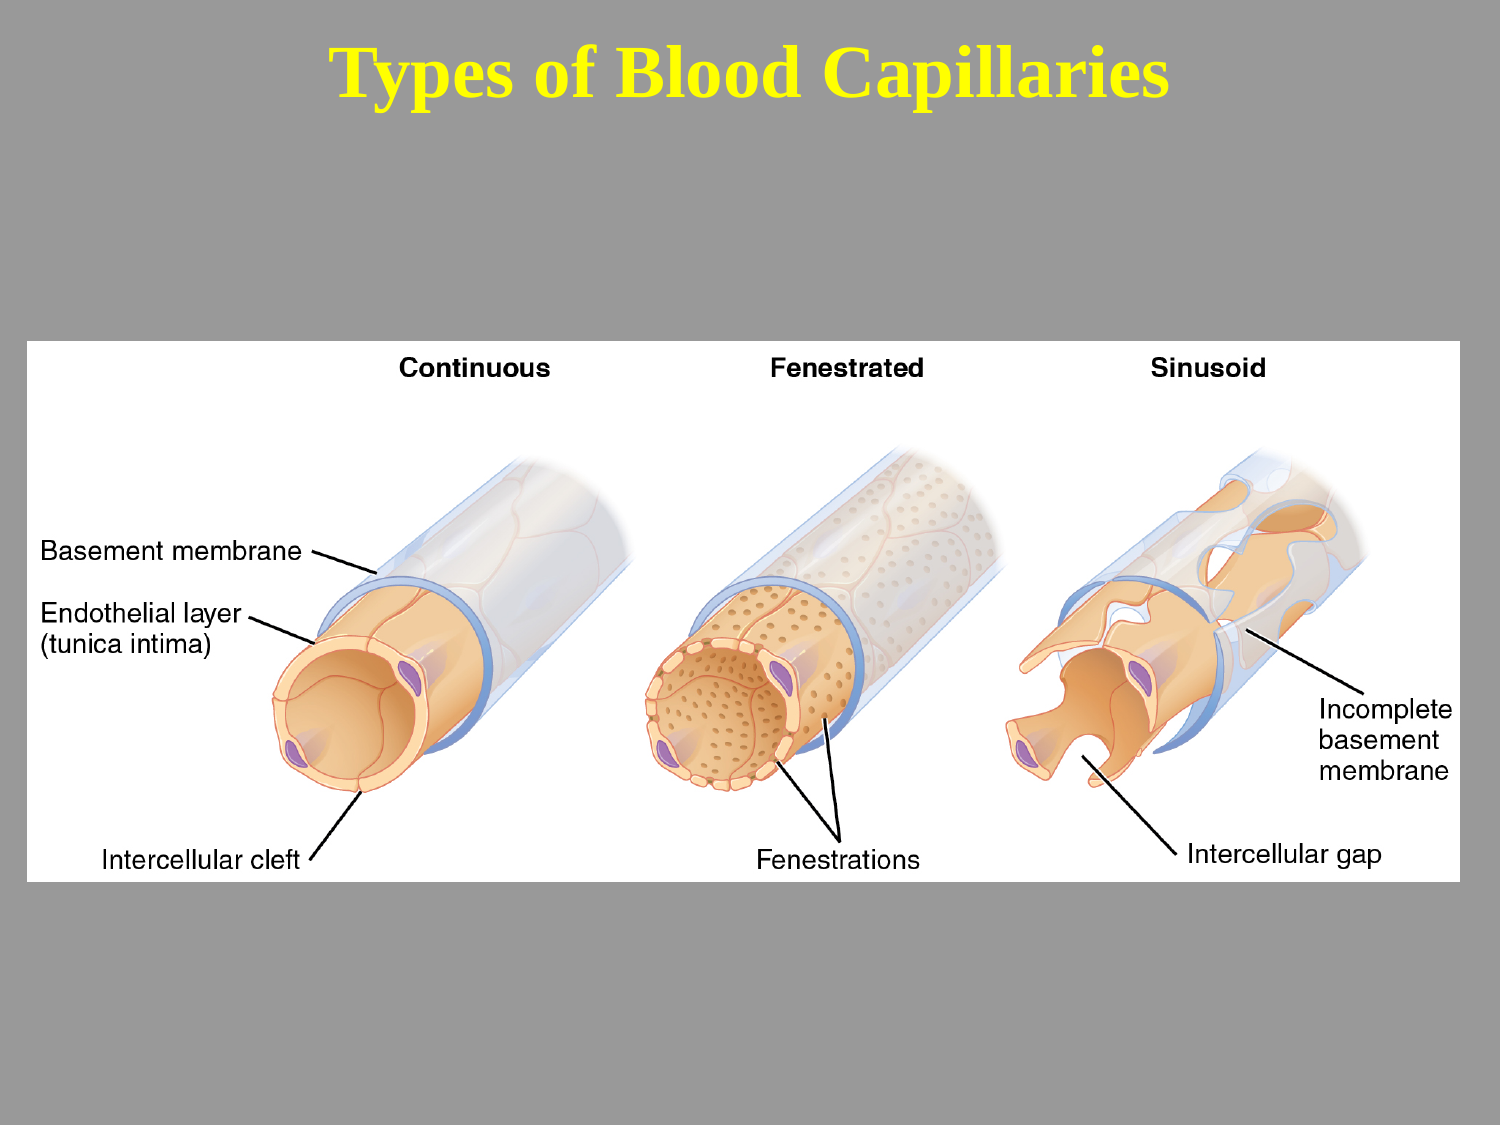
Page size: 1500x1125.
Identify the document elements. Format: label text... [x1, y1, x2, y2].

picture [27, 341, 1461, 882]
title Types of Blood Capillaries [111, 23, 1388, 130]
